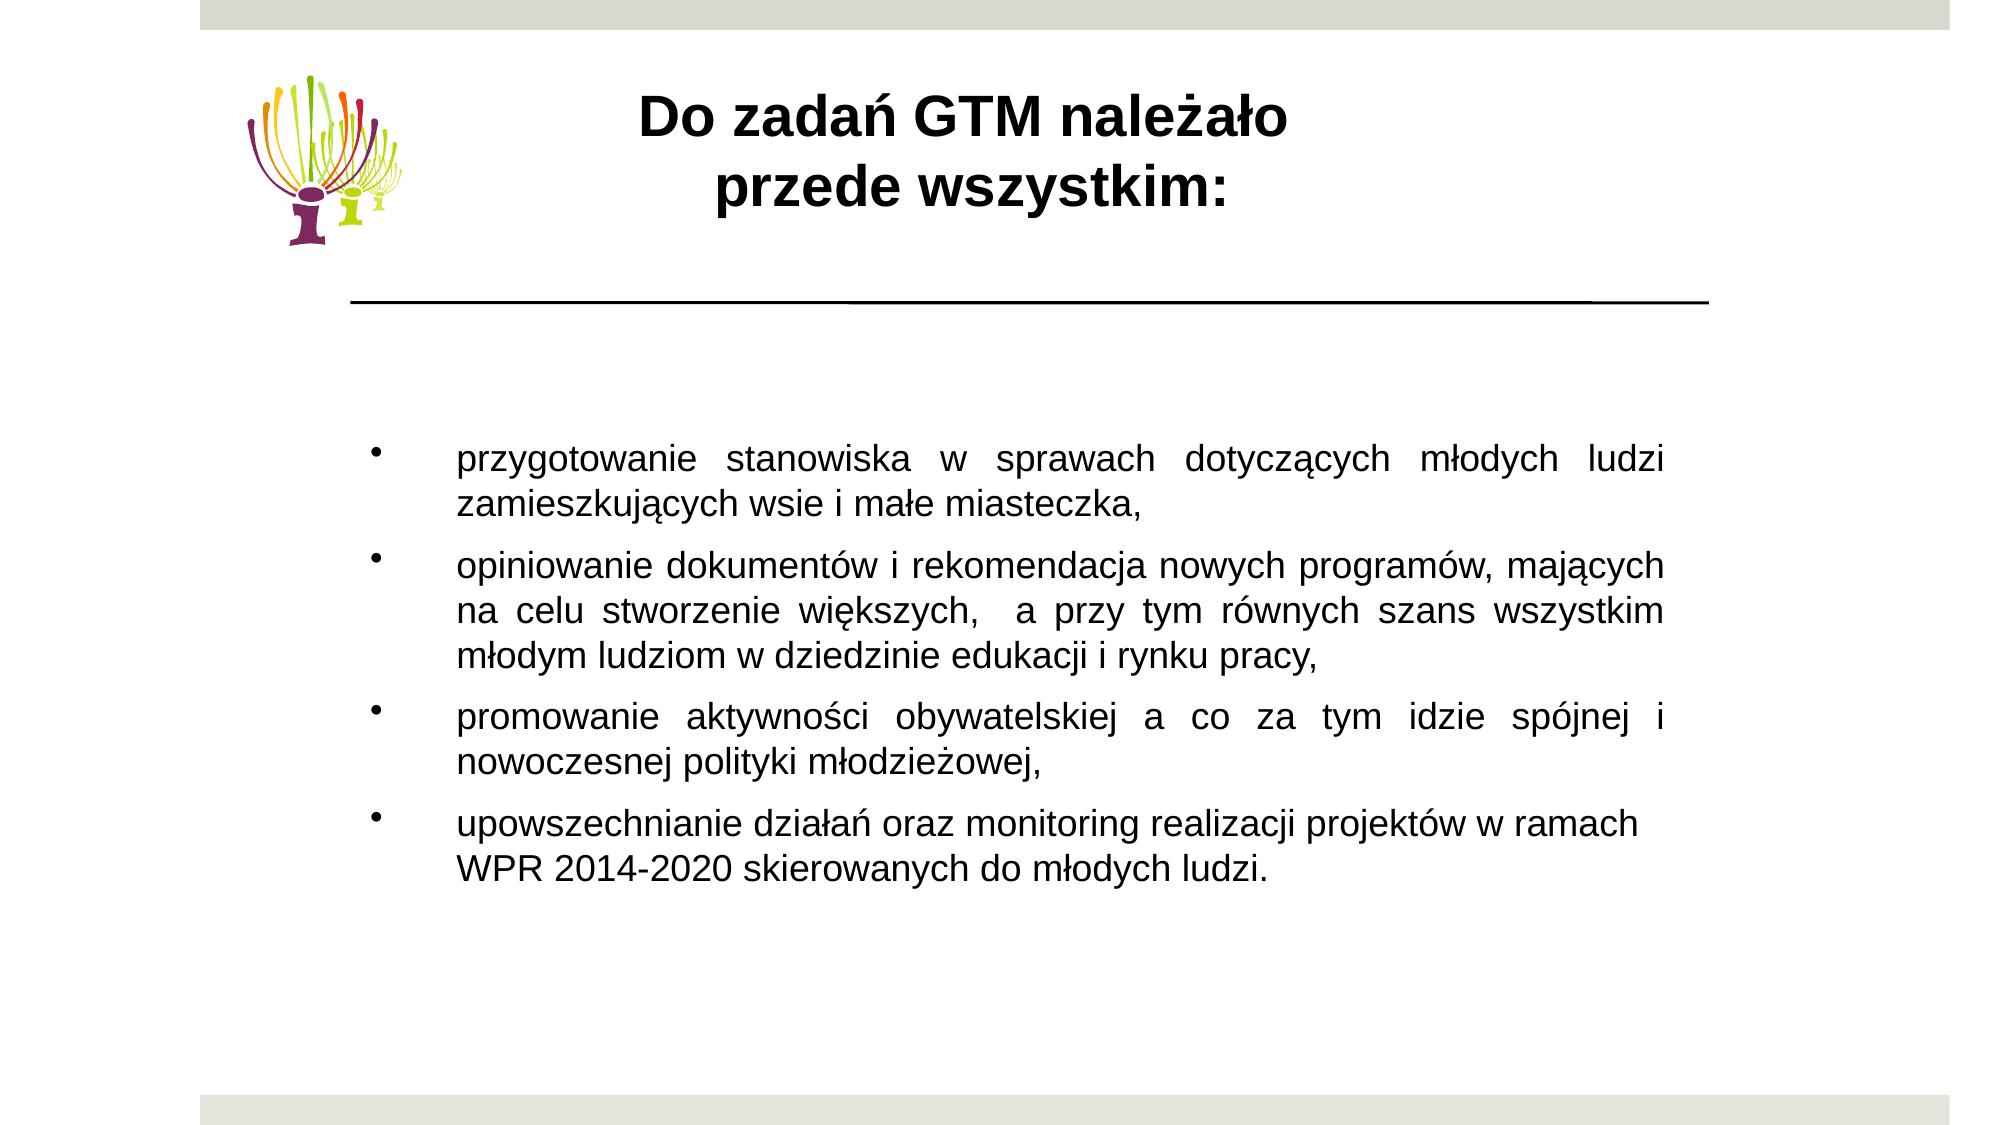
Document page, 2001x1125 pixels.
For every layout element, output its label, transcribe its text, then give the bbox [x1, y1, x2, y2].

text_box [246, 73, 404, 248]
text_box Do zadań GTM należało przede wszystkim: [444, 88, 1485, 288]
text_box przygotowanie stanowiska w sprawach dotyczących młodych ludzi zamieszkujących wsie i małe miasteczka, opiniowanie dokumentów i rekomendacja nowych programów, mających na celu stworzenie większych, a przy tym równych szans wszystkim młodym ludziom w dziedzinie edukacji i rynku pracy, promowanie aktywności obywatelskiej a co za tym idzie spójnej i nowoczesnej polityki młodzieżowej, upowszechnianie działań oraz monitoring realizacji projektów w ramach WPR 2014-2020 skierowanych do młodych ludzi. [355, 364, 1680, 982]
